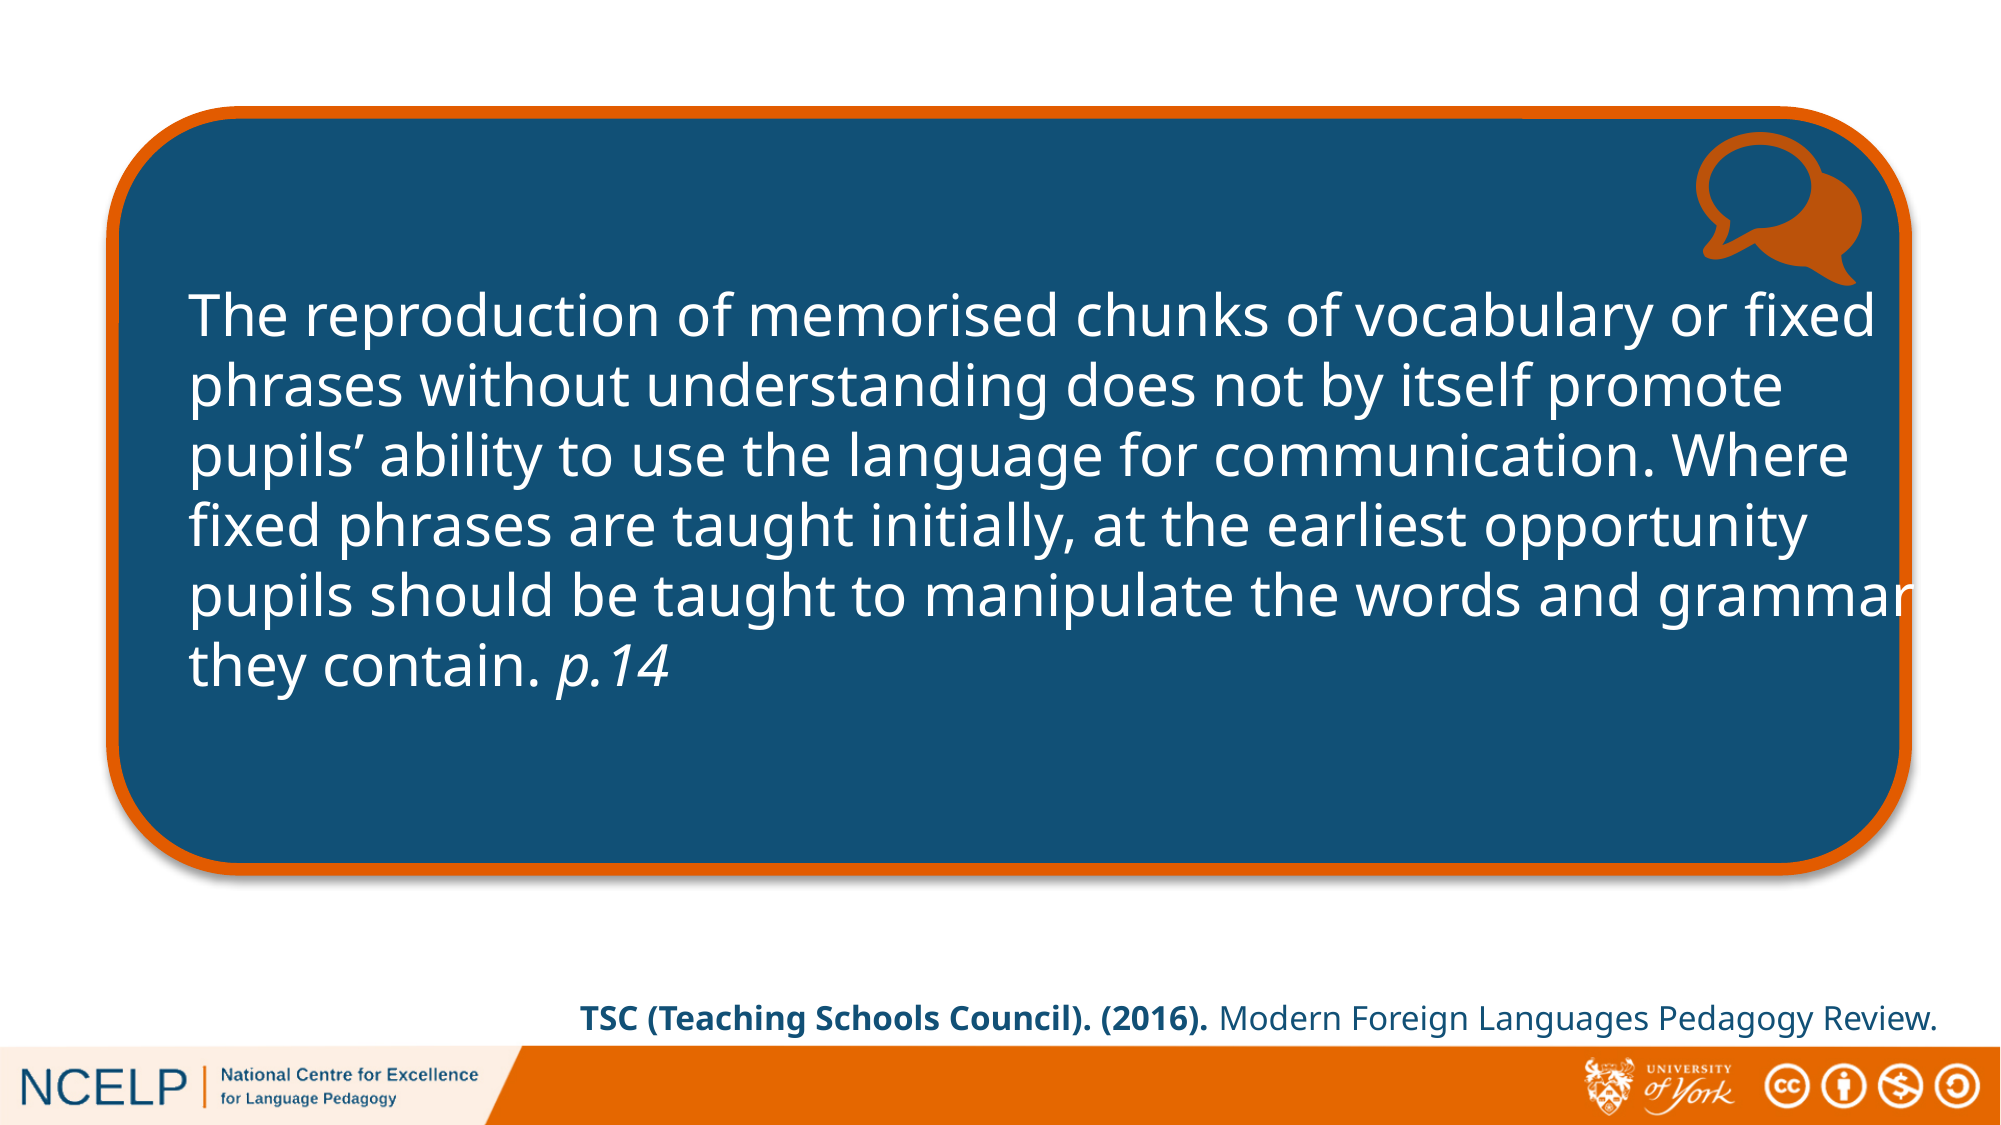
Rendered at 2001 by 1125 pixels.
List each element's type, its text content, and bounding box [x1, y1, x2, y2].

title Role of chunks [137, 72, 1863, 160]
text_box TSC (Teaching Schools Council). (2016). Modern Foreign Languages Pedagogy Review. [565, 989, 2000, 1045]
text_box The reproduction of memorised chunks of vocabulary or fixed phrases without understanding does not by itself promote pupils’ ability to use the language for communication. Where fixed phrases are taught initially, at the earliest opportunity pupils should be taught to manipulate the words and grammar they contain. p.14 [173, 270, 1933, 706]
text_box [111, 111, 1907, 871]
picture [0, 0, 2001, 1125]
